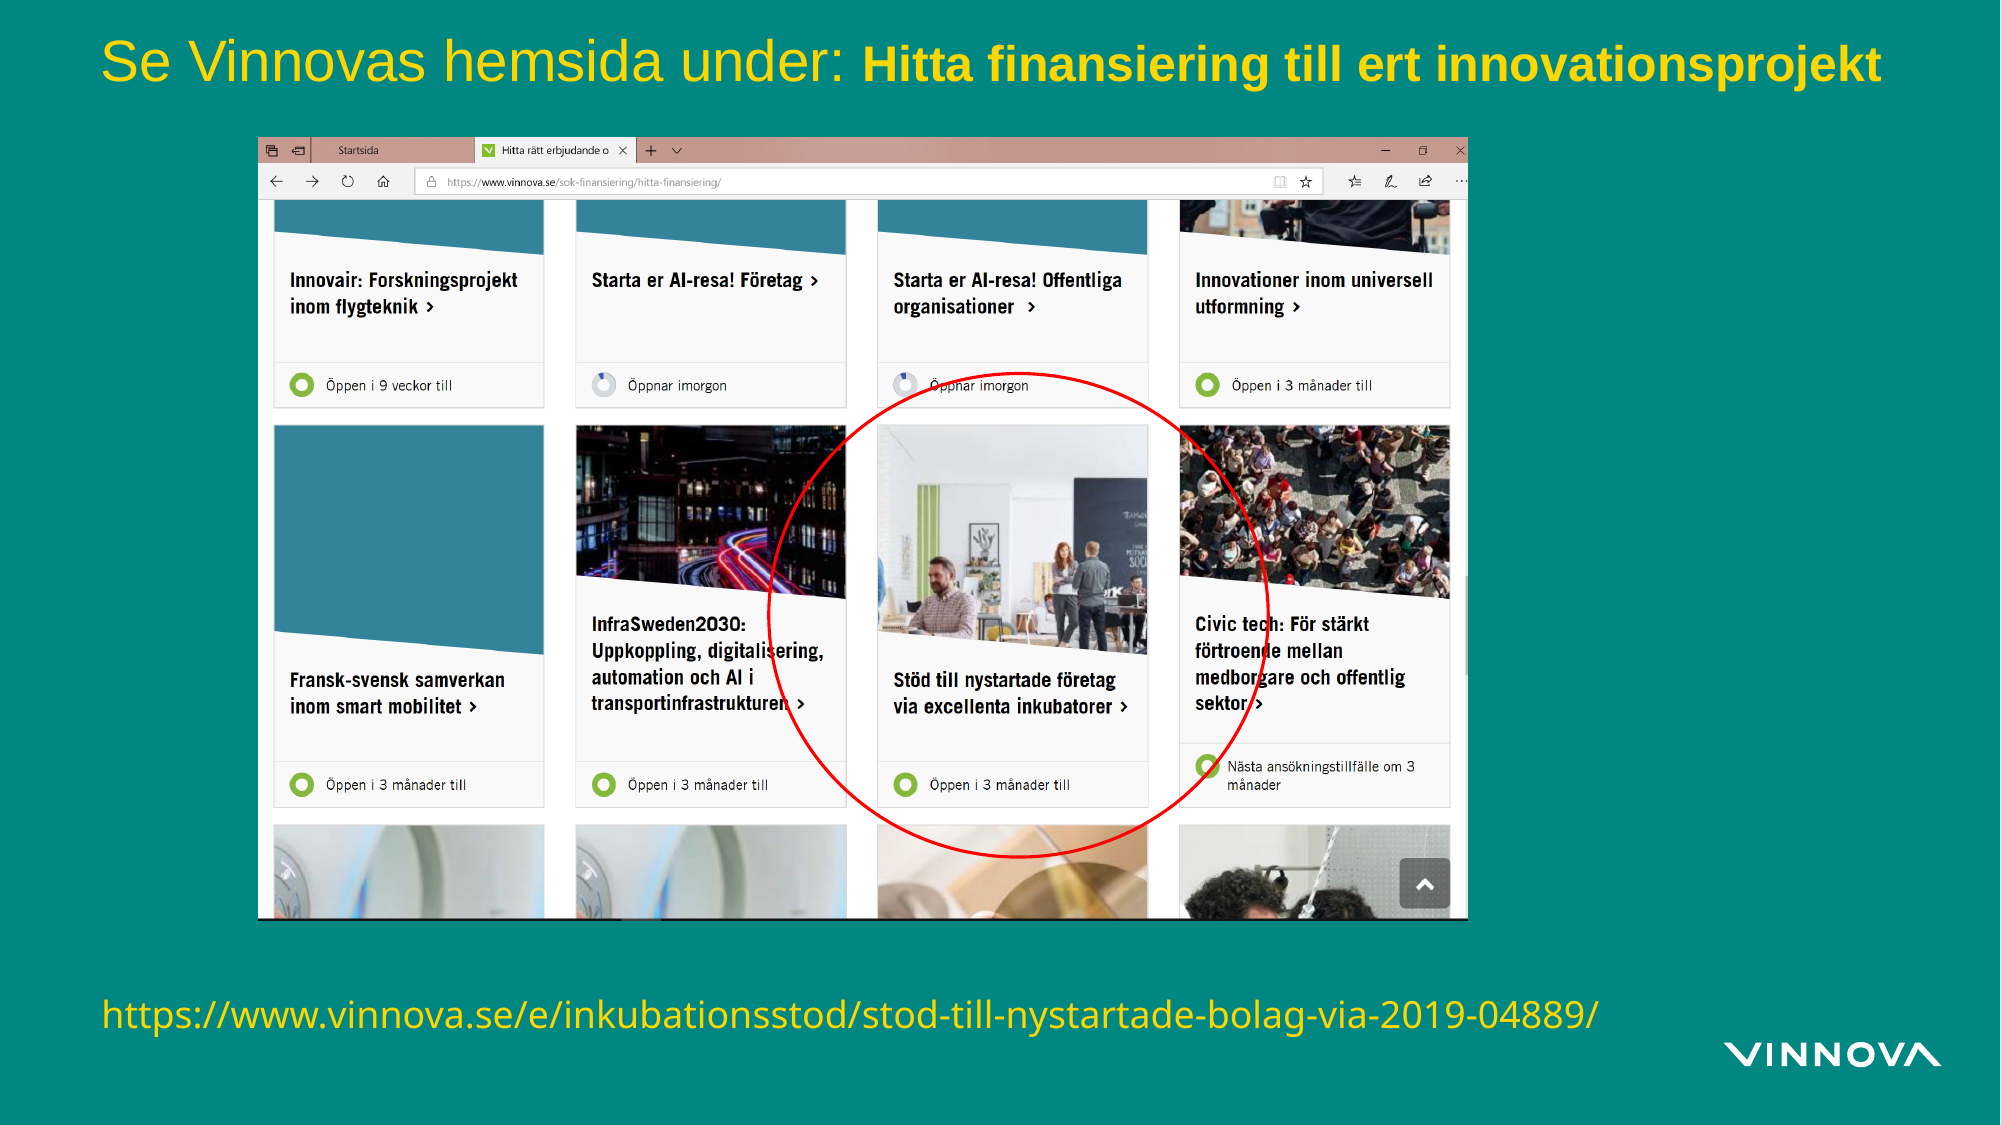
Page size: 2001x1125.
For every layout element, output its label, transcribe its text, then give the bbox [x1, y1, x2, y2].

title https://www.vinnova.se/e/inkubationsstod/stod-till-nystartade-bolag-via-2019-04889/ [101, 1000, 1864, 1101]
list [258, 137, 1468, 921]
text_box Se Vinnovas hemsida under: Hitta finansiering till ert innovationsprojekt [100, 22, 1884, 93]
